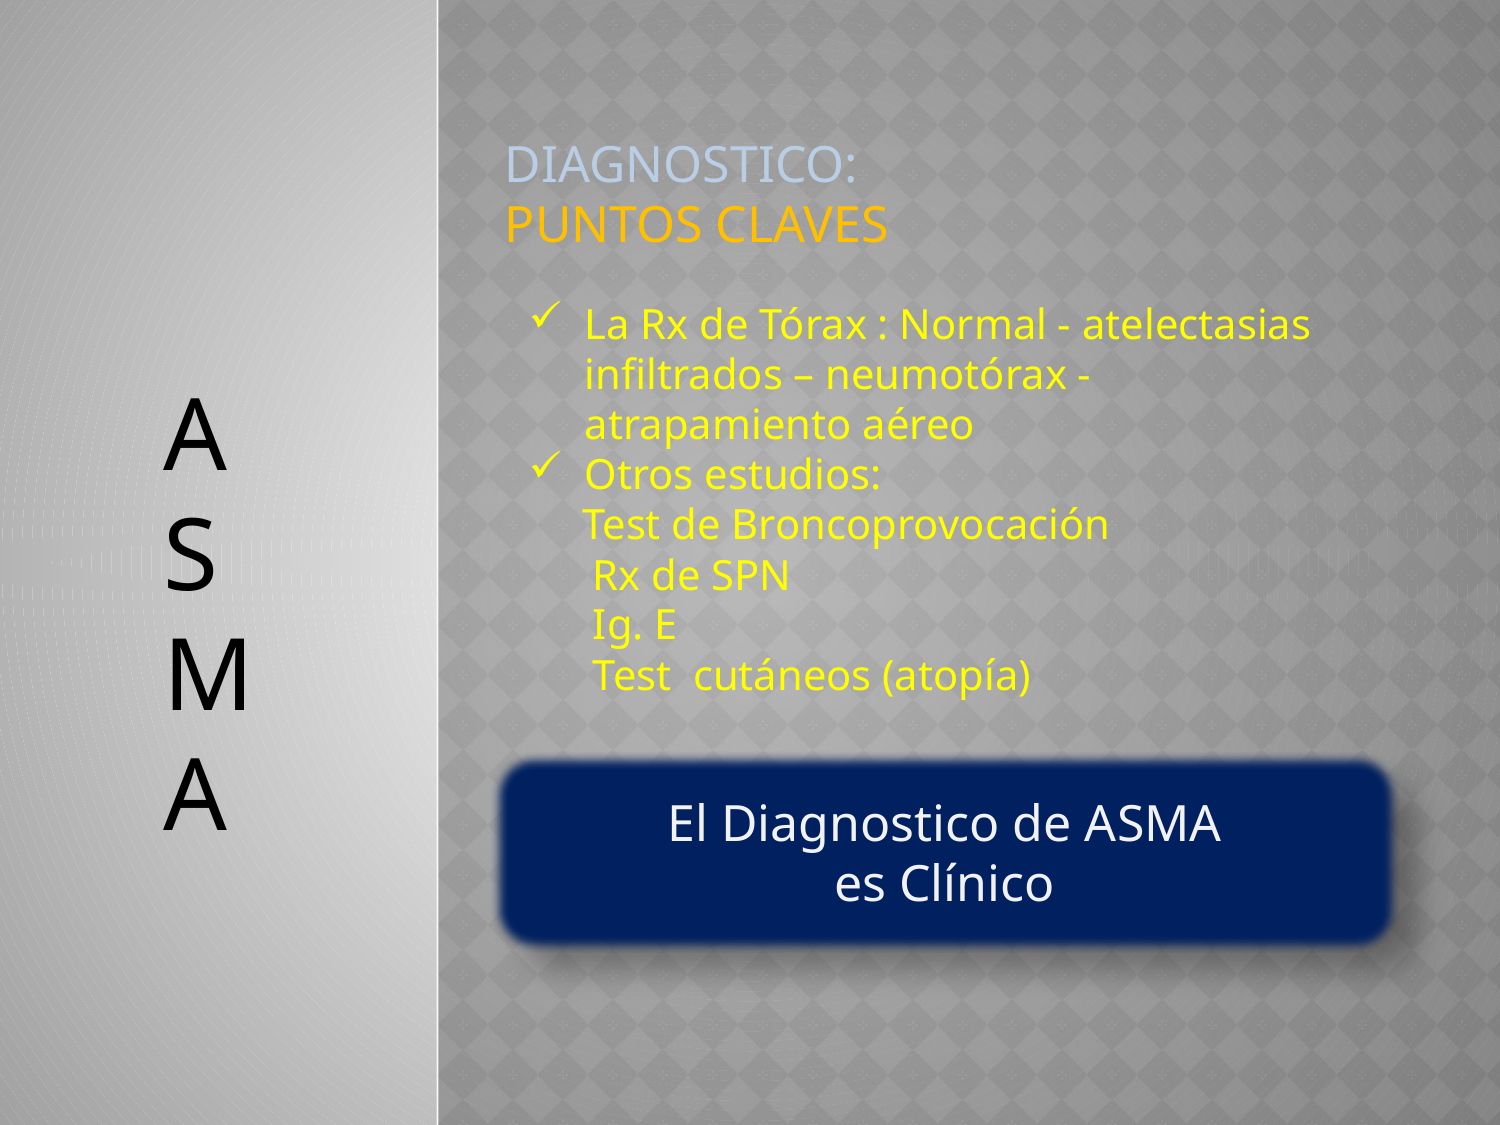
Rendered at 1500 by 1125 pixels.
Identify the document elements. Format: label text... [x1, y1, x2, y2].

text_box DIAGNOSTICO: PUNTOS CLAVES [490, 125, 1034, 261]
text_box A S MA [148, 363, 279, 858]
text_box La Rx de Tórax : Normal - atelectasias infiltrados – neumotórax -atrapamiento aéreo Otros estudios: Test de Broncoprovocación Rx de SPN Ig. E Test cutáneos (atopía) [513, 290, 1365, 706]
text_box El Diagnostico de ASMA es Clínico [501, 762, 1389, 941]
